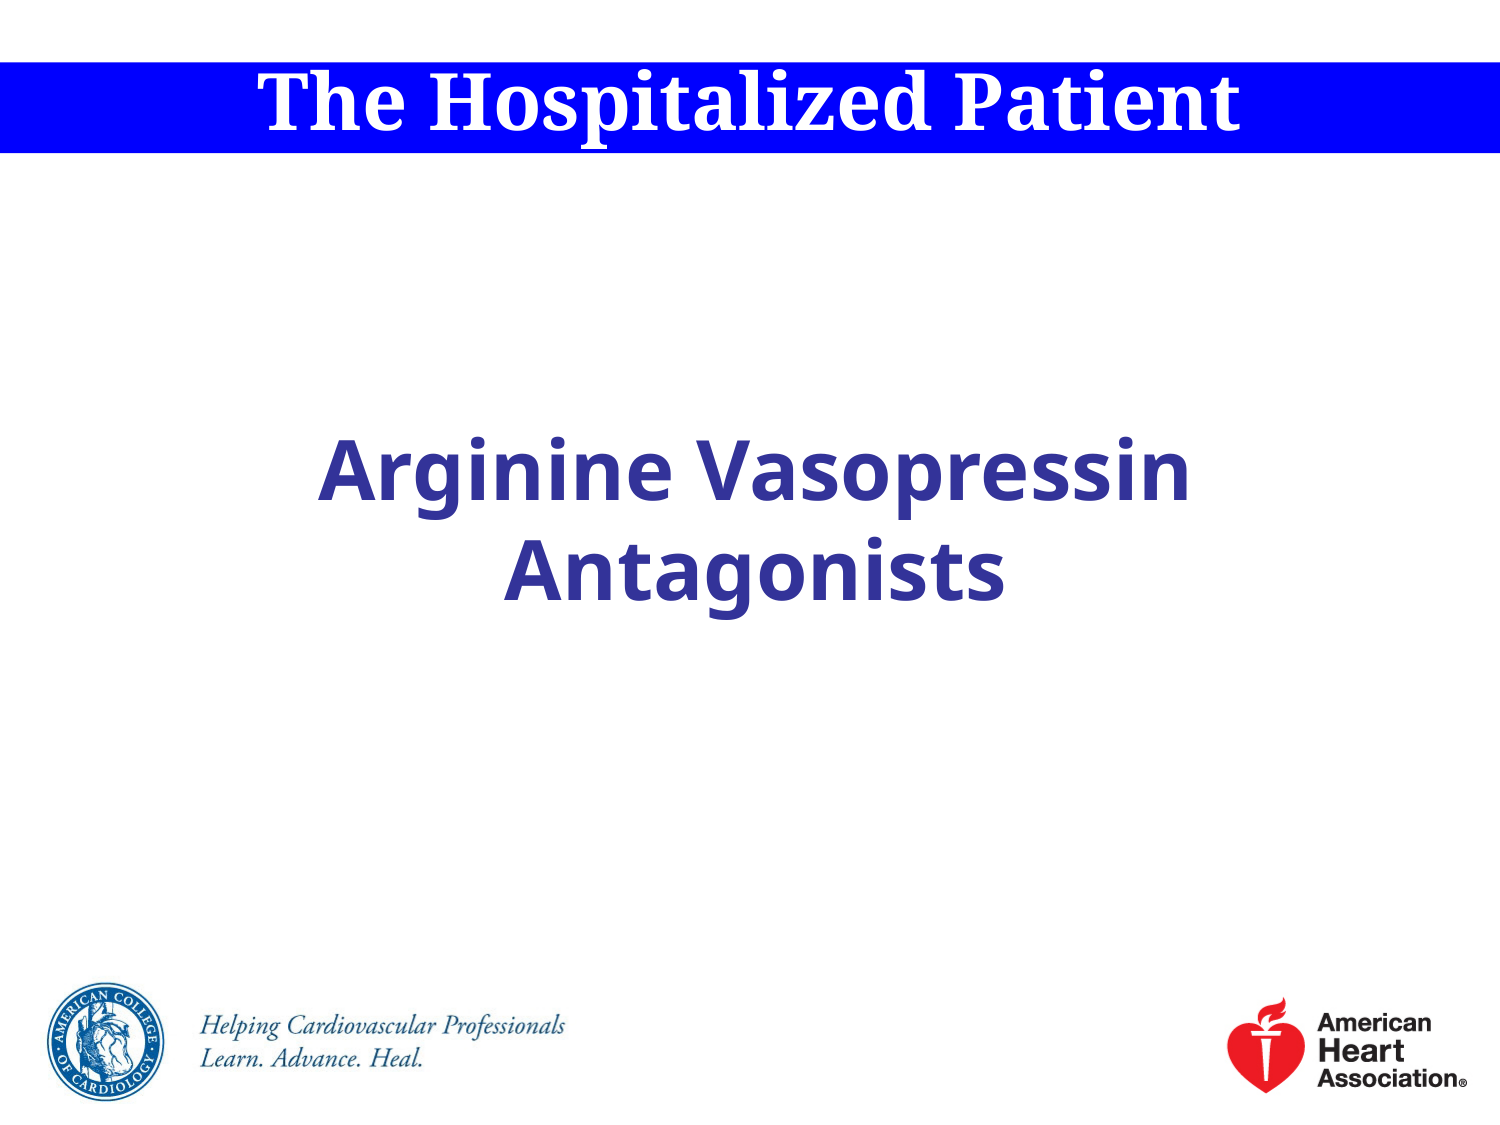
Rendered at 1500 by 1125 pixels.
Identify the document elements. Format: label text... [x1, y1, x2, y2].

text_box Arginine Vasopressin Antagonists [162, 409, 1350, 625]
picture [0, 0, 1500, 62]
text_box The Hospitalized Patient [0, 62, 1500, 154]
picture [0, 154, 1500, 1125]
